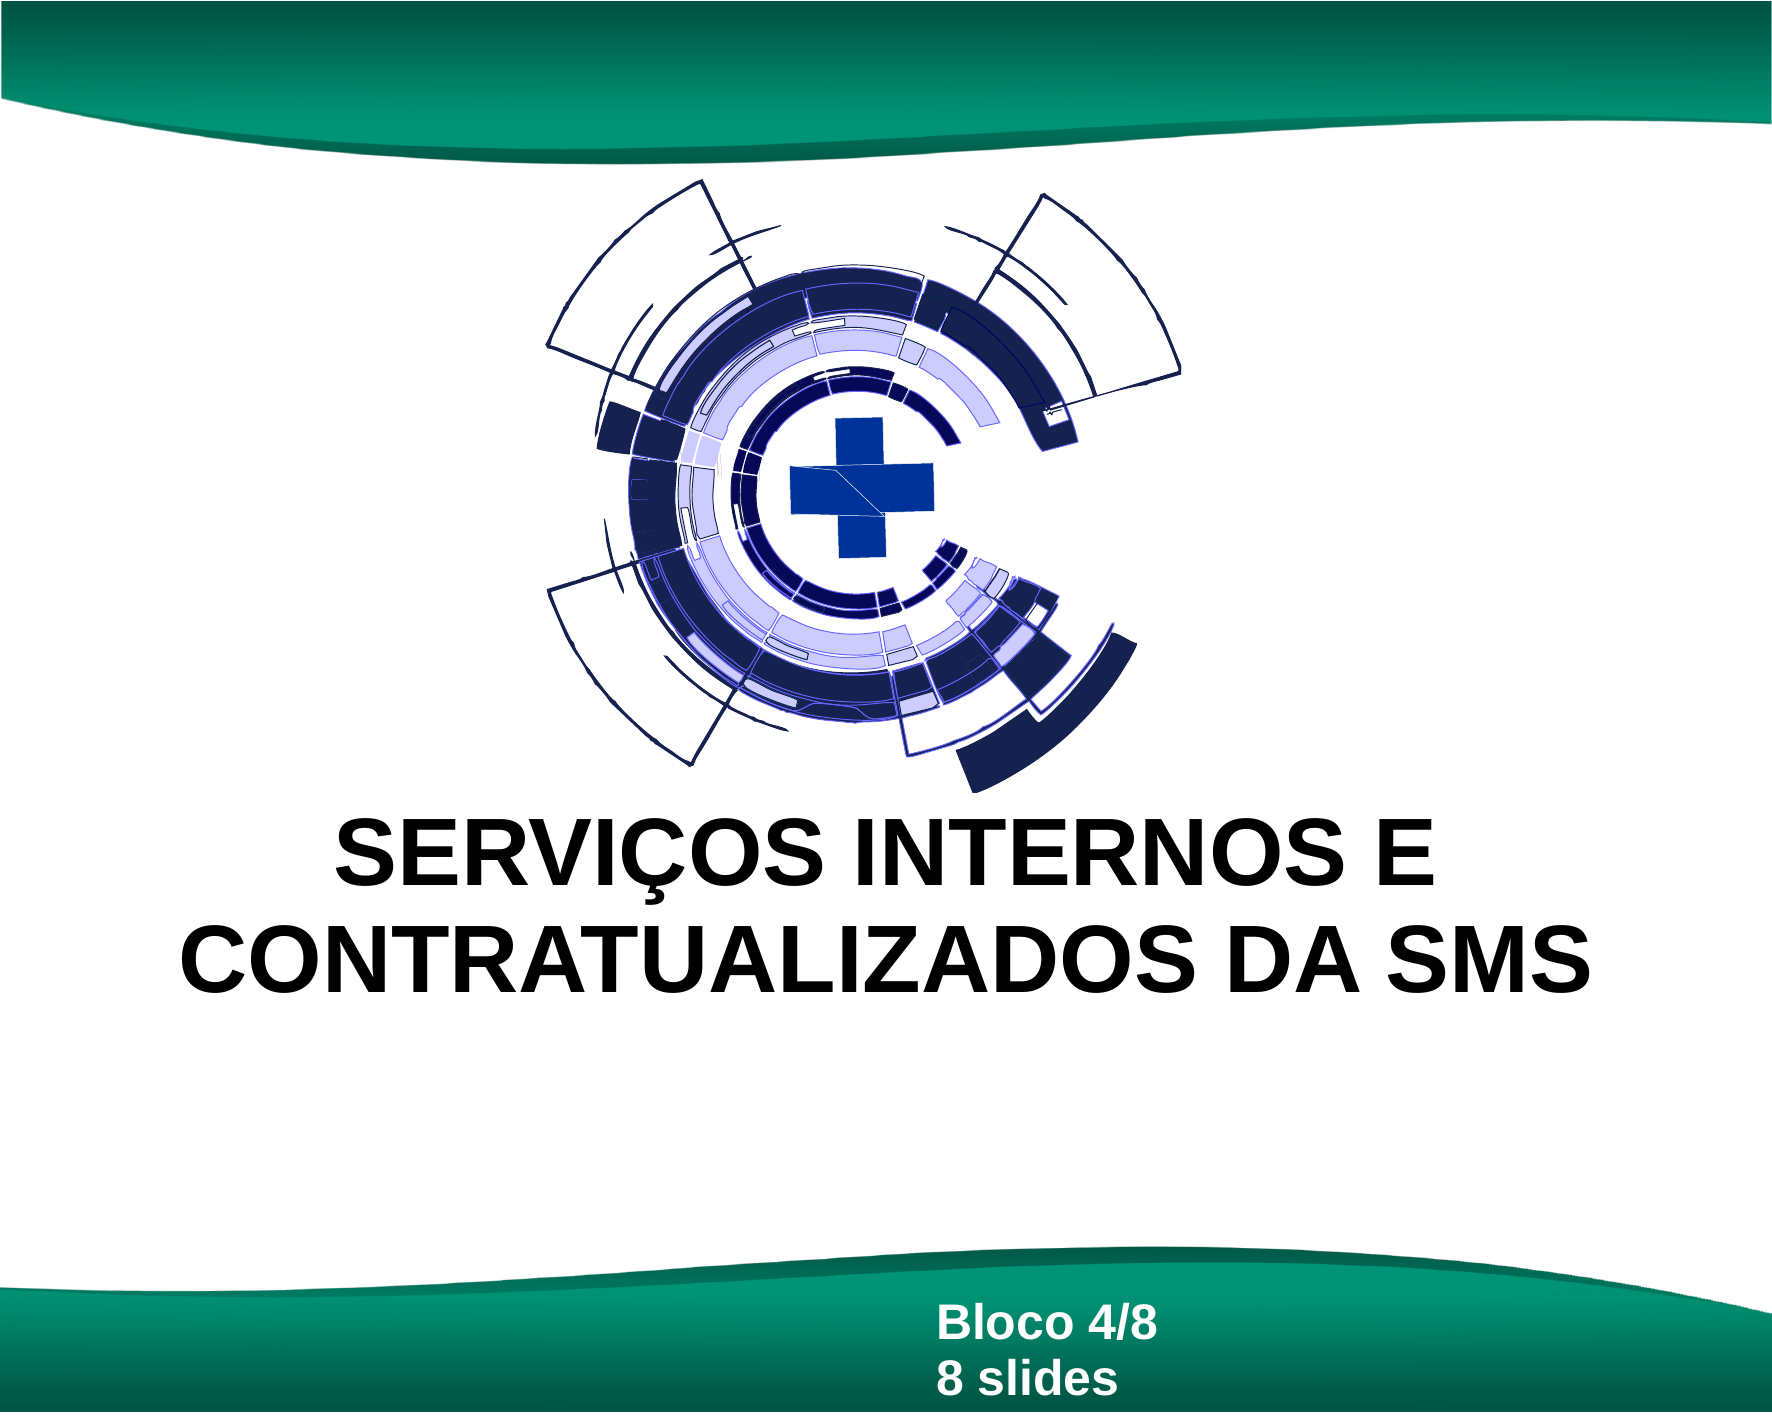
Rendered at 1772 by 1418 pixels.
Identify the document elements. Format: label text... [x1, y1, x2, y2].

text_box SERVIÇOS INTERNOS E CONTRATUALIZADOS DA SMS [118, 792, 1654, 915]
picture [0, 1228, 1772, 1412]
picture [2, 1, 1771, 793]
text_box Bloco 4/8 8 slides [921, 1287, 1359, 1414]
